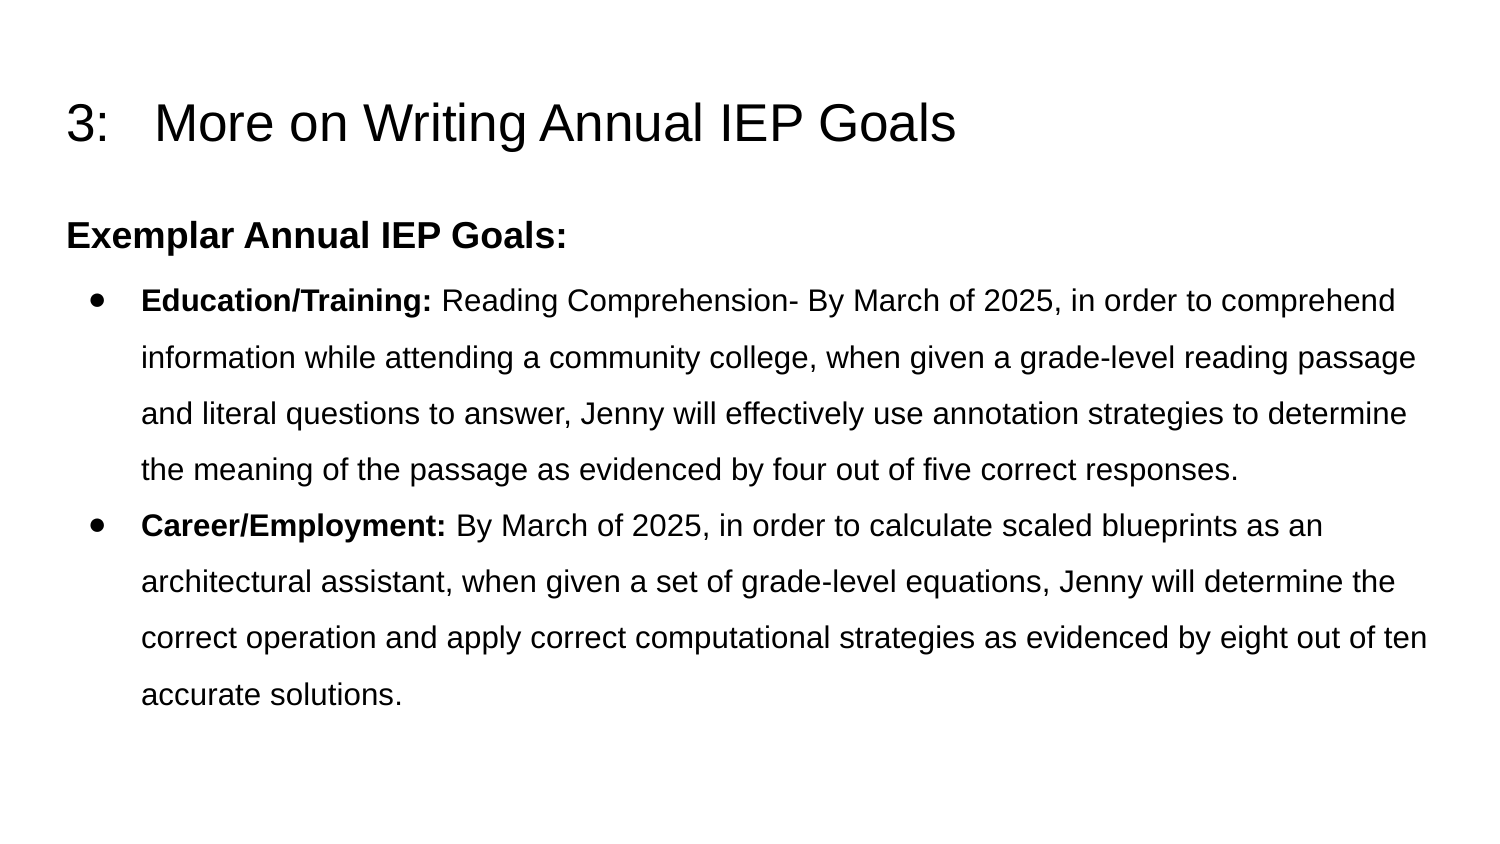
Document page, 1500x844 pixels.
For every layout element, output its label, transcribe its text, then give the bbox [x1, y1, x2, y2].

list Exemplar Annual IEP Goals: Education/Training: Reading Comprehension- By March of 2025, in order to comprehend information while attending a community college, when given a grade-level reading passage and literal questions to answer, Jenny will effectively use annotation strategies to determine the meaning of the passage as evidenced by four out of five correct responses. Career/Employment: By March of 2025, in order to calculate scaled blueprints as an architectural assistant, when given a set of grade-level equations, Jenny will determine the correct operation and apply correct computational strategies as evidenced by eight out of ten accurate solutions. [51, 189, 1449, 750]
title 3: More on Writing Annual IEP Goals [51, 72, 1449, 167]
